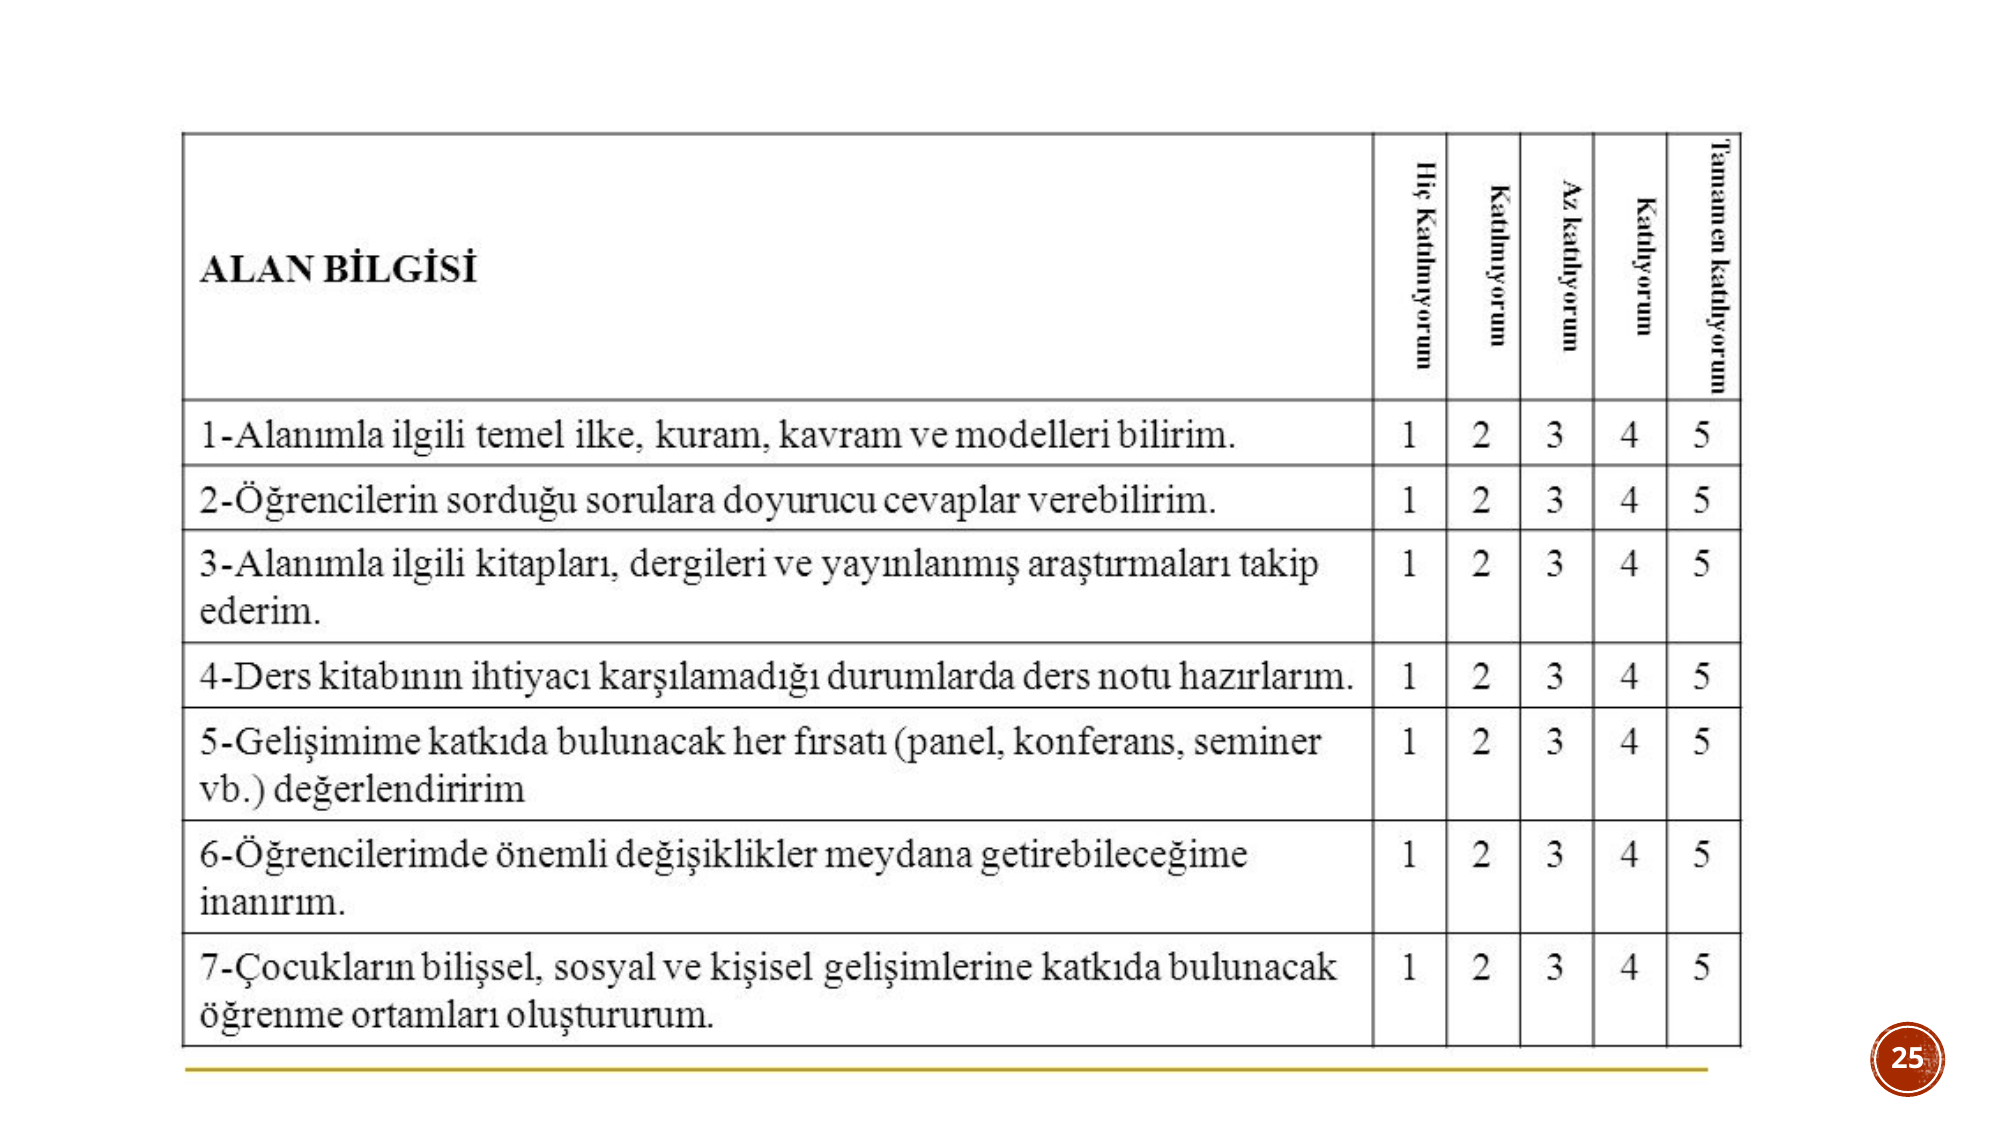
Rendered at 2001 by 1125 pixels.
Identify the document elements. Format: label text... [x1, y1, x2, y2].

slide_number 25 [1855, 1028, 1961, 1089]
picture [101, 107, 1791, 1089]
